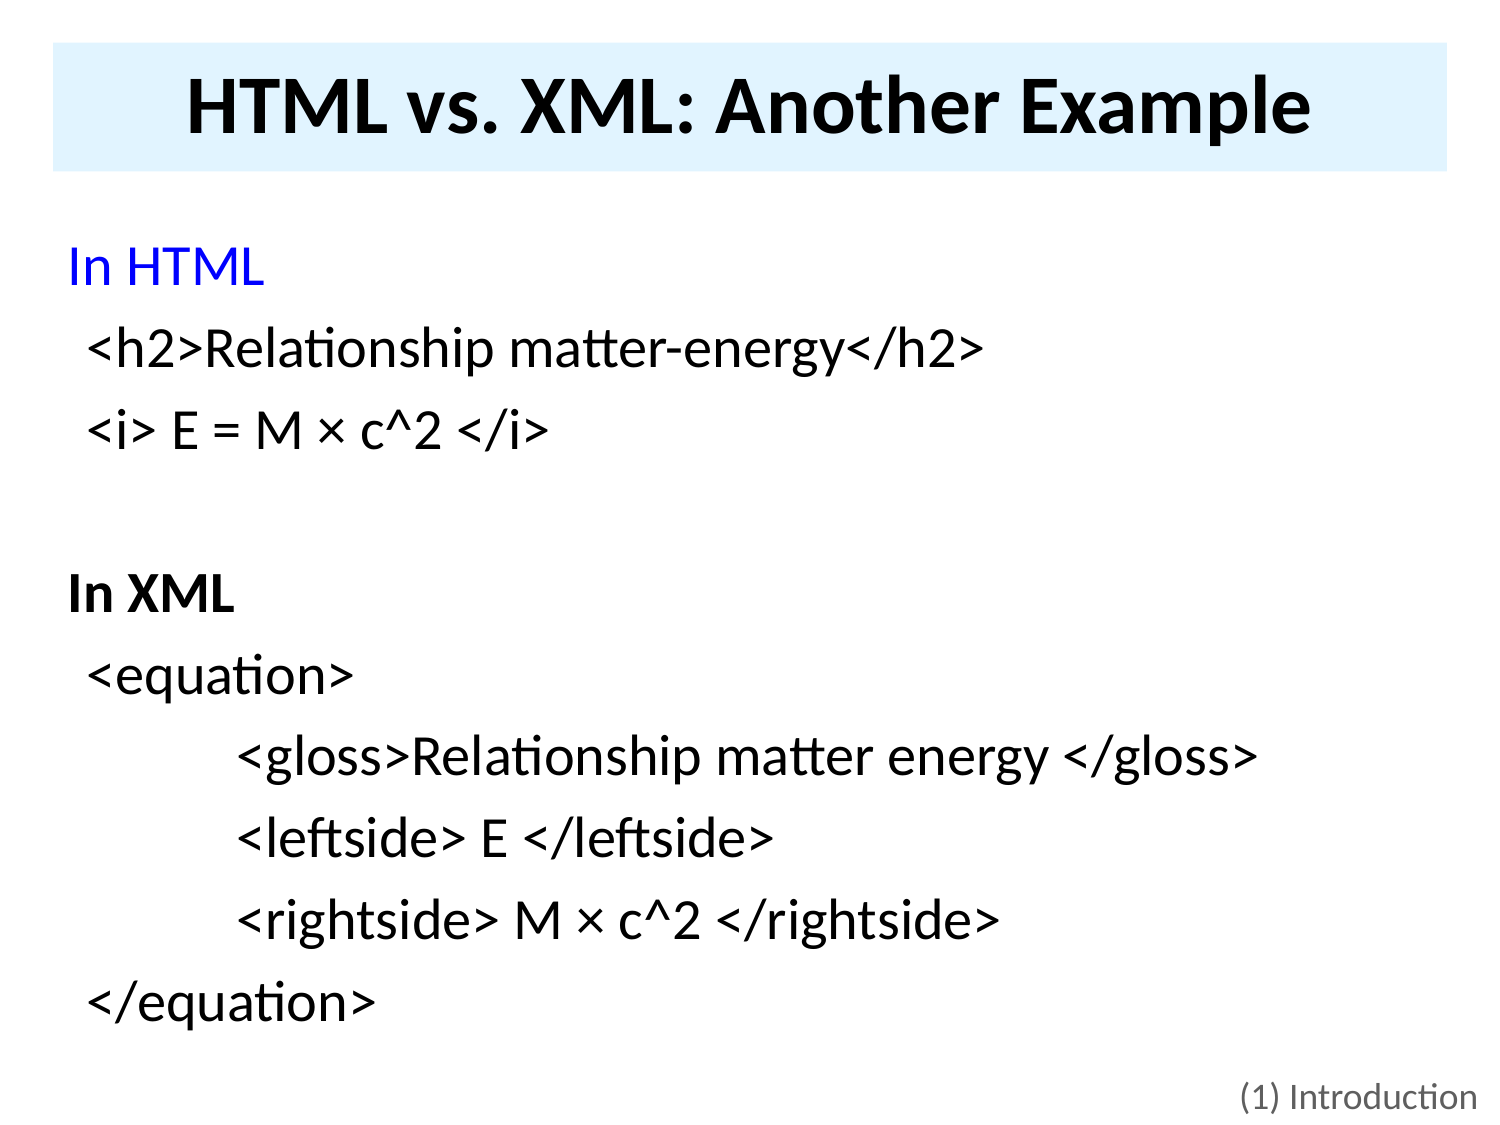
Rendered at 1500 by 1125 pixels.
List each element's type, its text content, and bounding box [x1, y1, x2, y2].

title HTML vs. XML: Another Example [53, 42, 1447, 172]
list In HTML <h2>Relationship matter-energy</h2> <i> E = M × c^2 </i> In XML <equation> <gloss>Relationship matter energy </gloss> <leftside> E </leftside> <rightside> M × c^2 </rightside> </equation> [52, 220, 1447, 1071]
text_box (1) Introduction [1224, 1064, 1494, 1125]
